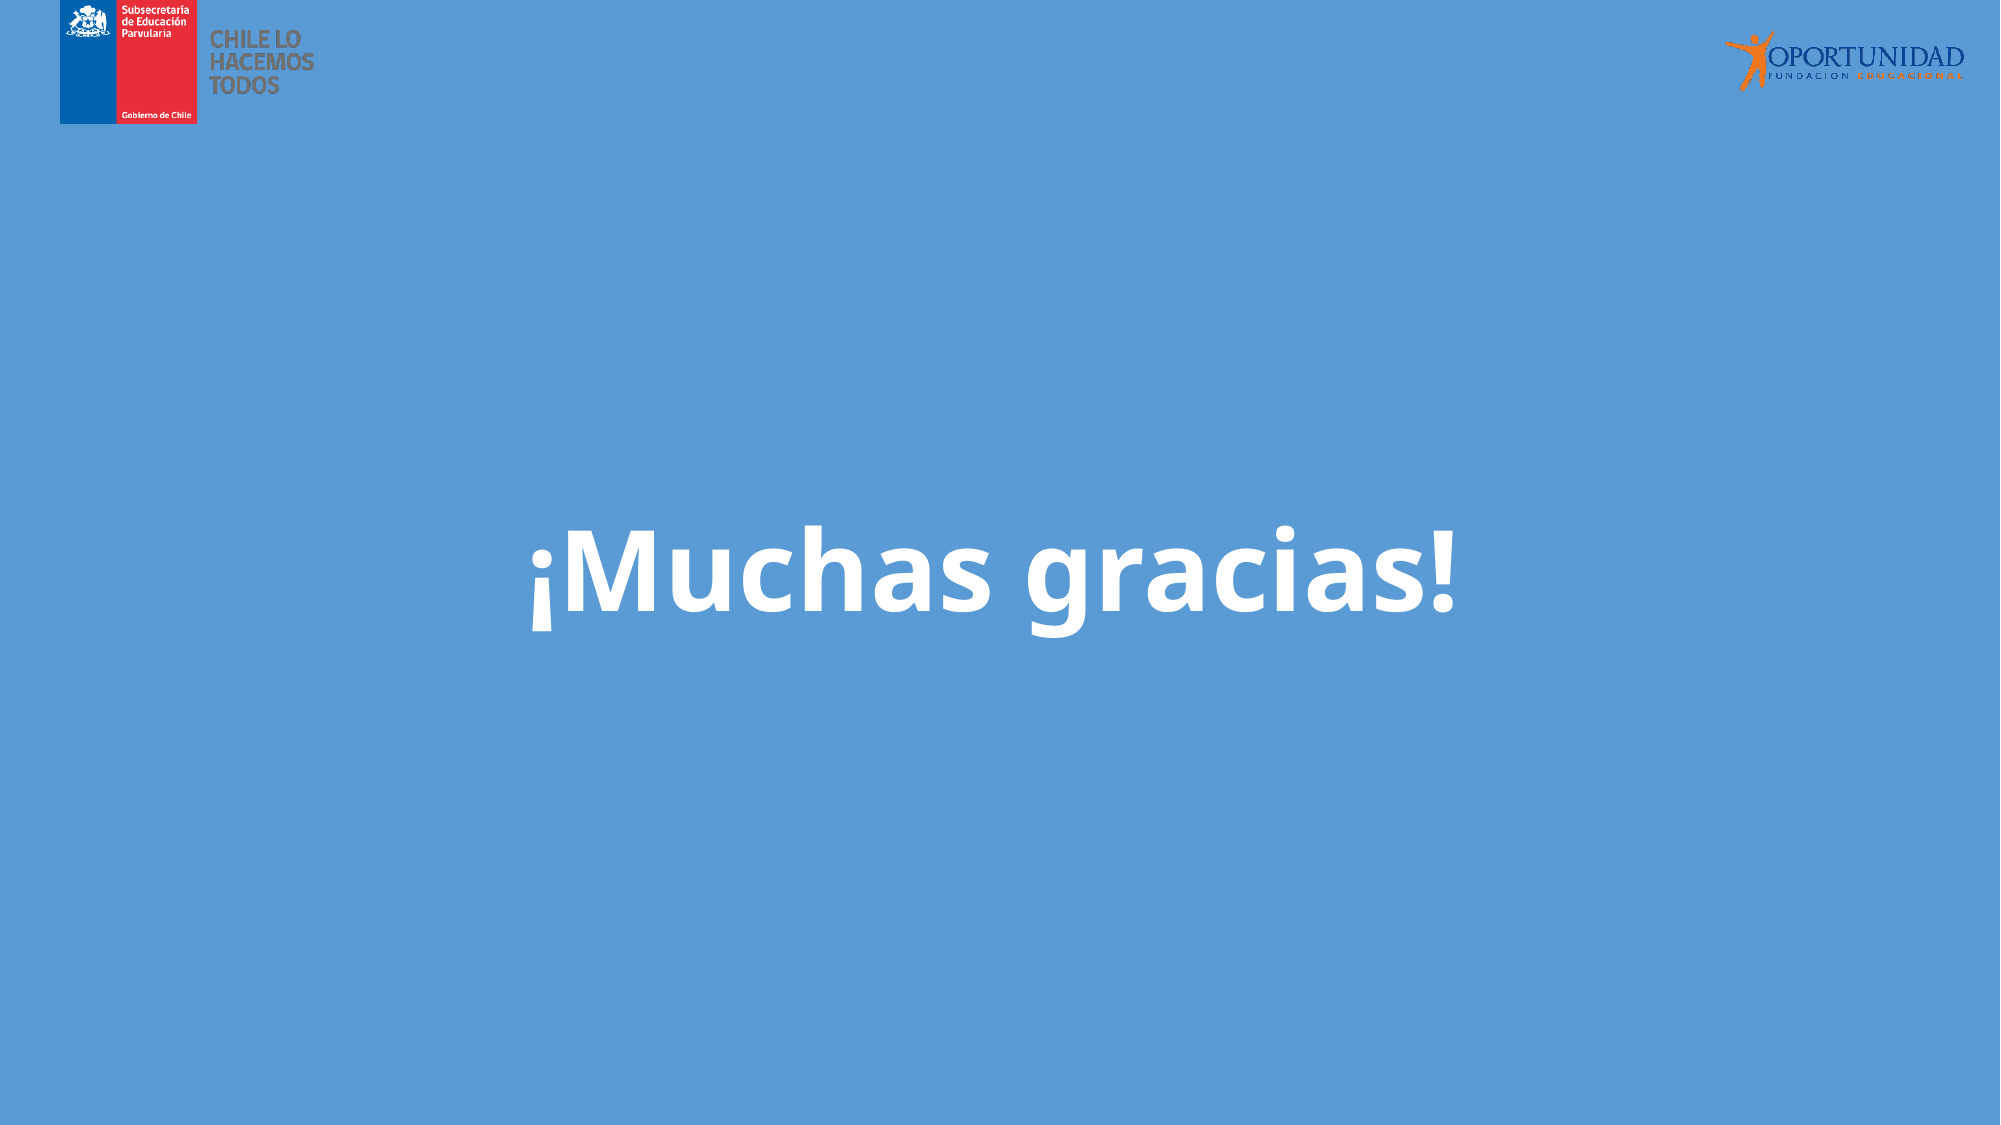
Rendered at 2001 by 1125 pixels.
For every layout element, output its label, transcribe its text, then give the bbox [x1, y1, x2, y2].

picture [1717, 22, 1971, 100]
picture [60, 0, 318, 125]
title ¡Muchas gracias! [130, 506, 1856, 709]
